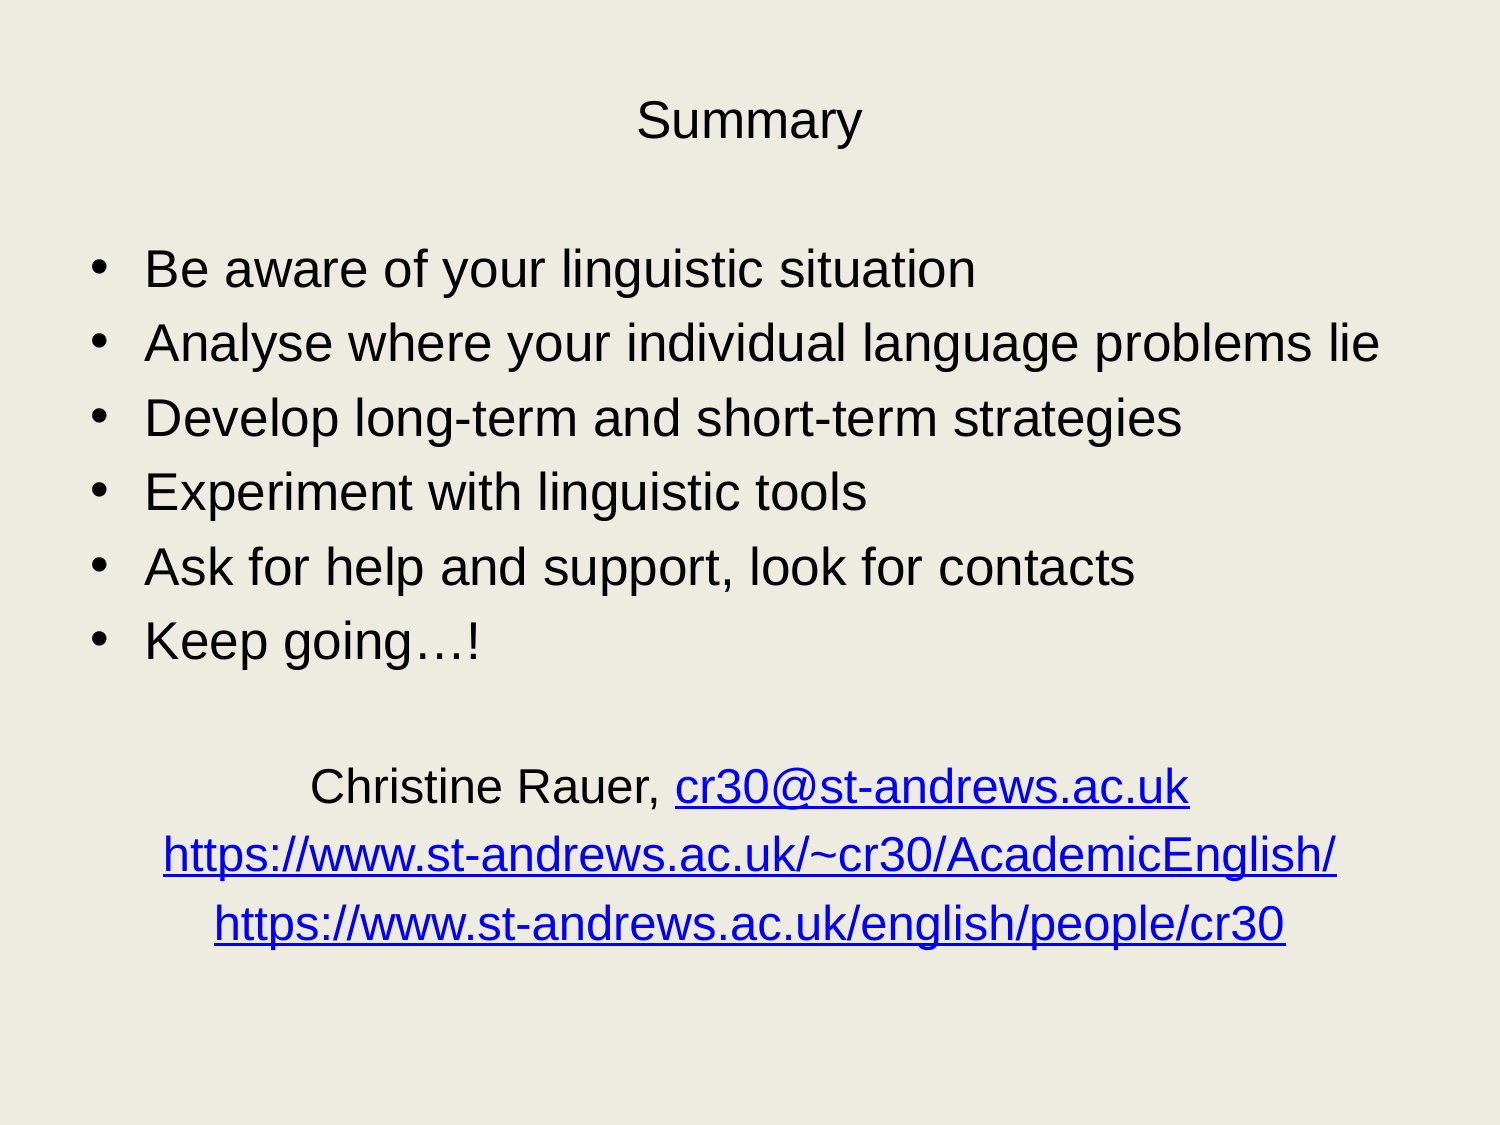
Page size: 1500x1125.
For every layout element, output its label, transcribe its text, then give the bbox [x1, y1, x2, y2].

list Summary Be aware of your linguistic situation Analyse where your individual language problems lie Develop long-term and short-term strategies Experiment with linguistic tools Ask for help and support, look for contacts Keep going…! Christine Rauer, cr30@st-andrews.ac.uk https://www.st-andrews.ac.uk/~cr30/AcademicEnglish/ https://www.st-andrews.ac.uk/english/people/cr30 [75, 78, 1425, 1005]
